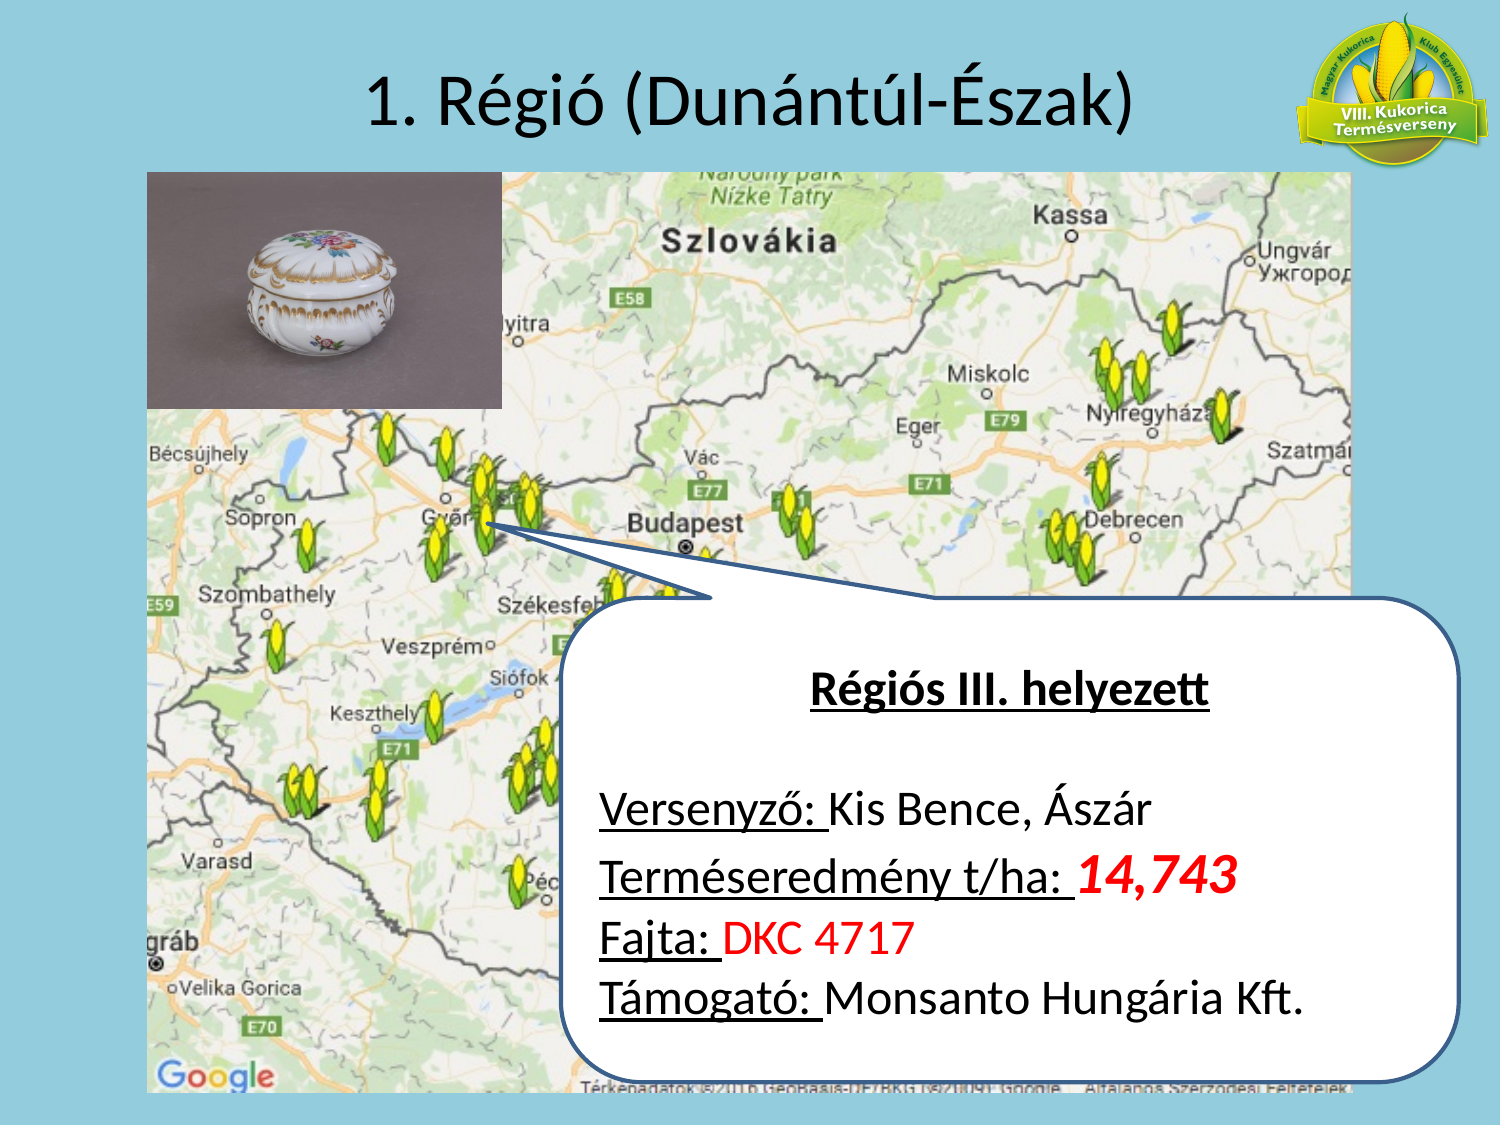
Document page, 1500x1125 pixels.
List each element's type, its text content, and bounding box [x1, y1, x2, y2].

text_box Régiós III. helyezett Versenyző: Kis Bence, Ászár Terméseredmény t/ha: 14,743 Fajta: DKC 4717 Támogató: Monsanto Hungária Kft. [1358, 595, 1461, 1085]
picture [147, 0, 1500, 1093]
text_box 1. Régió (Dunántúl-Észak) [348, 42, 1152, 148]
